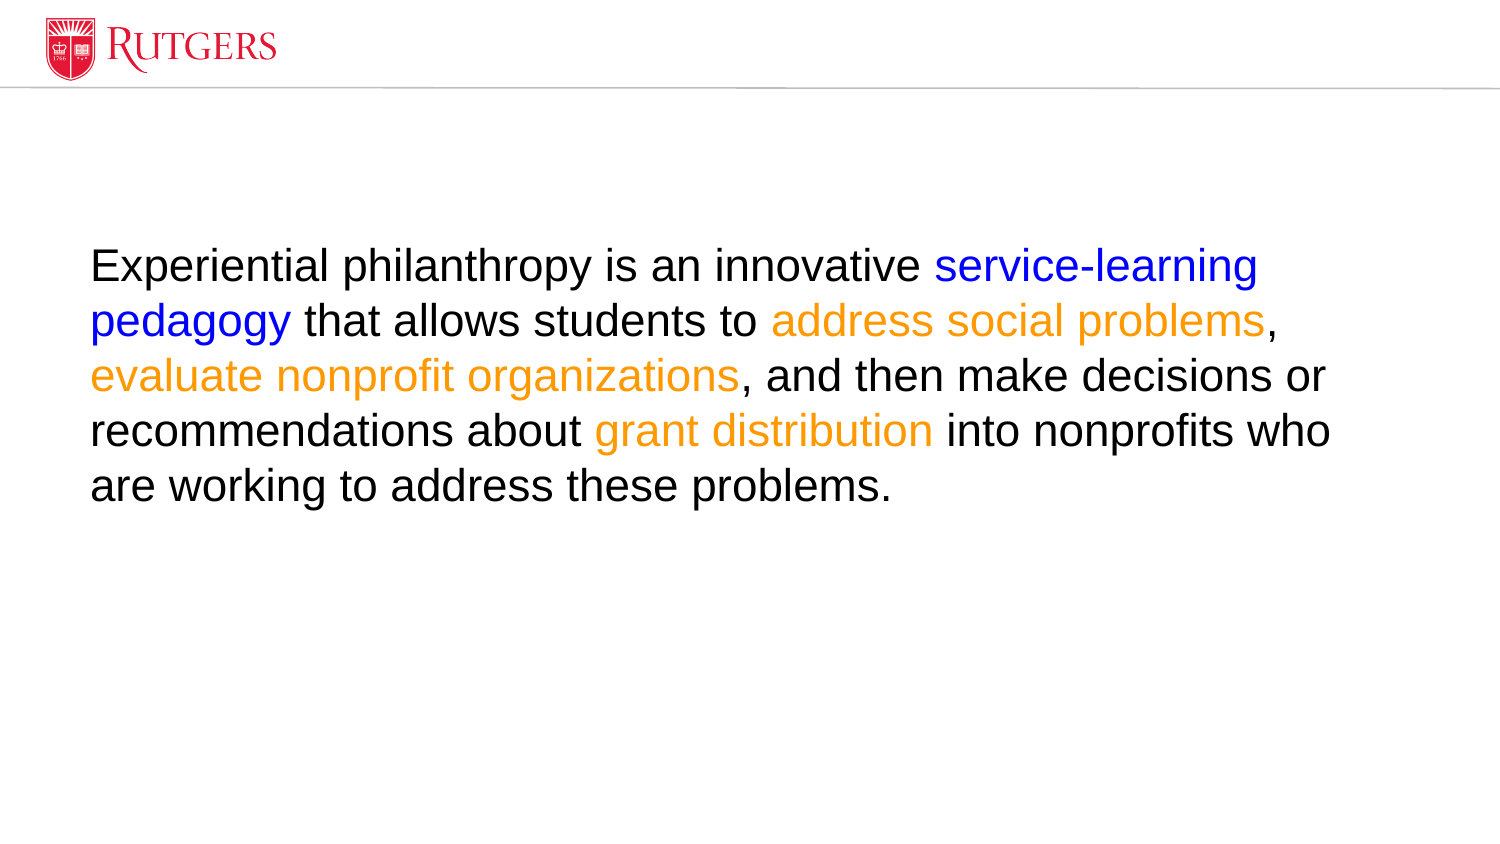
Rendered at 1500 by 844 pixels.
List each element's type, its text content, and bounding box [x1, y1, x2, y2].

picture [46, 18, 276, 81]
list Experiential philanthropy is an innovative service-learning pedagogy that allows students to address social problems, evaluate nonprofit organizations, and then make decisions or recommendations about grant distribution into nonprofits who are working to address these problems. [75, 228, 1425, 752]
